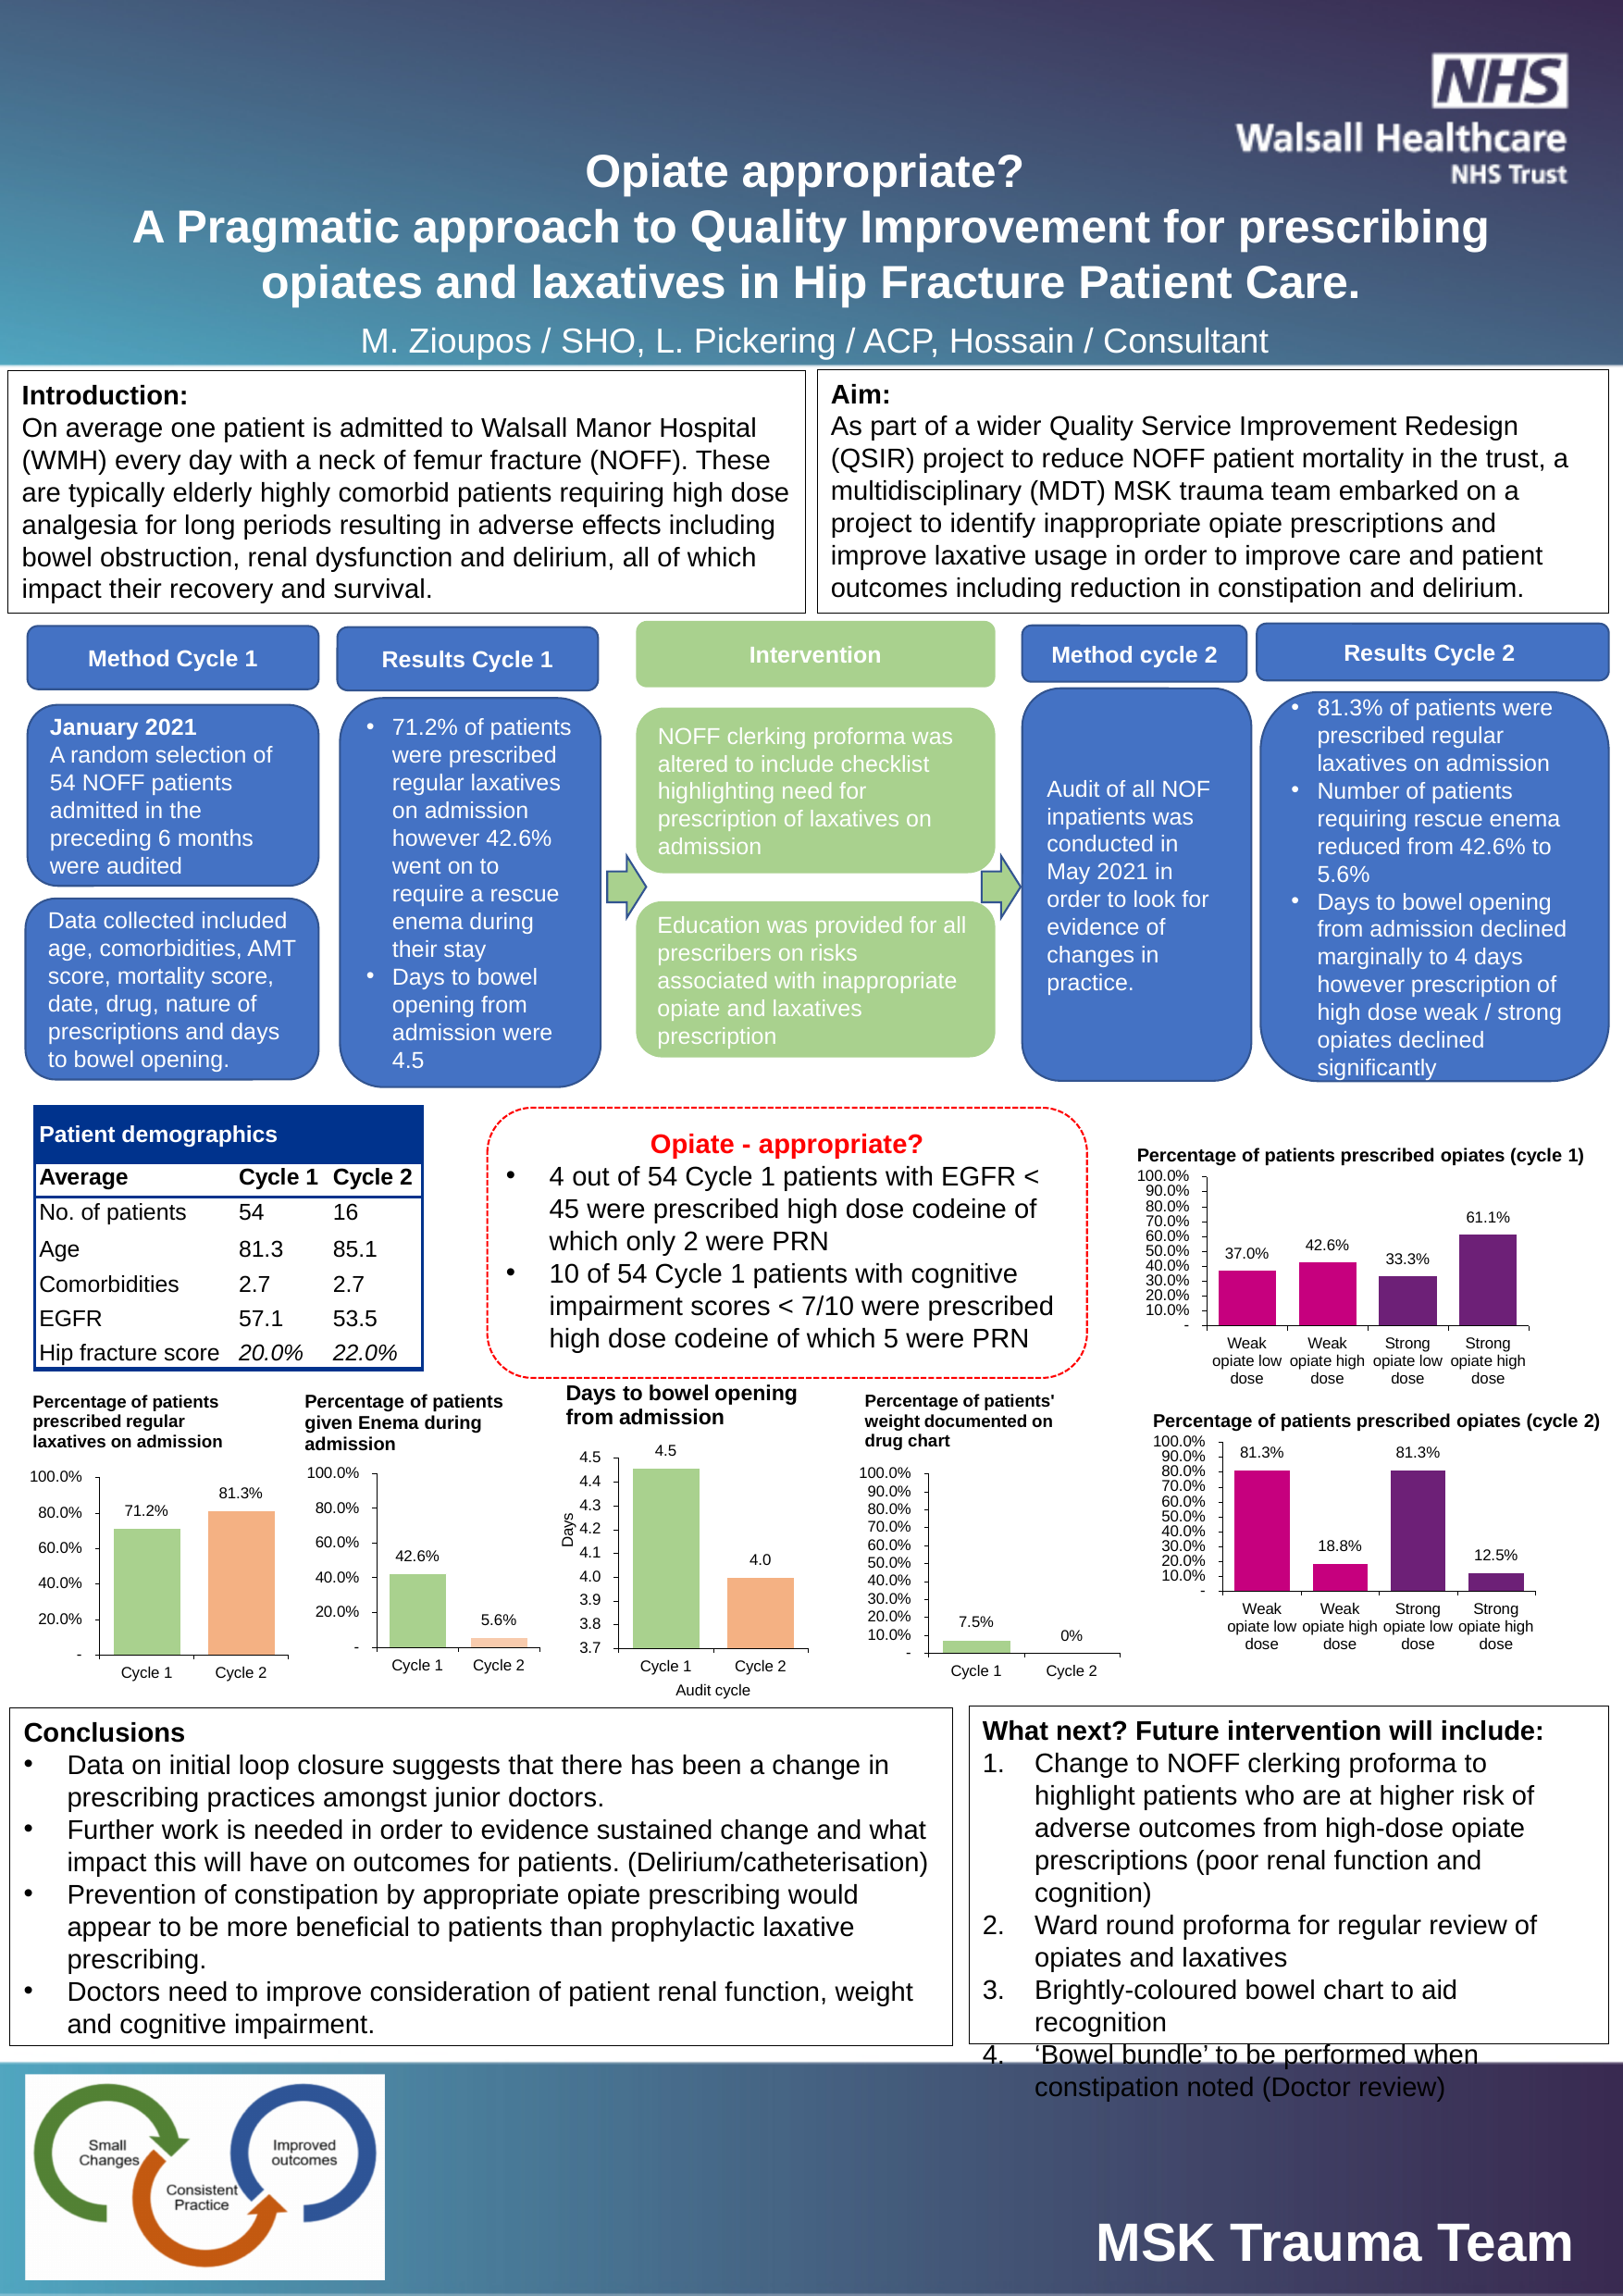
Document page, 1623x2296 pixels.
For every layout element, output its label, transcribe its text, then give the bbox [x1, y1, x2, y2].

text_box Education was provided for all prescribers on risks associated with inappropriate opiate and laxatives prescription [635, 900, 997, 1059]
text_box MSK Trauma Team [385, 2200, 1589, 2279]
picture [0, 0, 1623, 2296]
text_box M. Zioupos / SHO, L. Pickering / ACP, Hossain / Consultant [66, 311, 1574, 367]
text_box 81.3% of patients were prescribed regular laxatives on admission Number of patients requiring rescue enema reduced from 42.6% to 5.6% Days to bowel opening from admission declined marginally to 4 days however prescription of high dose weak / strong opiates declined significantly [1259, 690, 1610, 1083]
text_box Method cycle 2 [1021, 624, 1248, 683]
text_box Opiate appropriate? A Pragmatic approach to Quality Improvement for prescribing opiates and laxatives in Hip Fracture Patient Care. [57, 133, 1566, 315]
text_box Introduction: On average one patient is admitted to Walsall Manor Hospital (WMH) every day with a neck of femur fracture (NOFF). These are typically elderly highly comorbid patients requiring high dose analgesia for long periods resulting in adverse effects including bowel obstruction, renal dysfunction and delirium, all of which impact their recovery and survival. [7, 370, 806, 614]
text_box Opiate - appropriate? 4 out of 54 Cycle 1 patients with EGFR < 45 were prescribed high dose codeine of which only 2 were PRN 10 of 54 Cycle 1 patients with cognitive impairment scores < 7/10 were prescribed high dose codeine of which 5 were PRN [486, 1106, 1087, 1379]
text_box Audit of all NOF inpatients was conducted in May 2021 in order to look for evidence of changes in practice. [1021, 687, 1253, 1082]
text_box Aim: As part of a wider Quality Service Improvement Redesign (QSIR) project to reduce NOFF patient mortality in the trust, a multidisciplinary (MDT) MSK trauma team embarked on a project to identify inappropriate opiate prescriptions and improve laxative usage in order to improve care and patient outcomes including reduction in constipation and delirium. [817, 369, 1609, 614]
text_box Intervention [635, 619, 997, 689]
text_box Results Cycle 2 [1256, 622, 1610, 682]
text_box Data collected included age, comorbidities, AMT score, mortality score, date, drug, nature of prescriptions and days to bowel opening. [24, 897, 320, 1081]
text_box 71.2% of patients were prescribed regular laxatives on admission however 42.6% went on to require a rescue enema during their stay Days to bowel opening from admission were 4.5 [339, 697, 602, 1088]
text_box NOFF clerking proforma was altered to include checklist highlighting need for prescription of laxatives on admission [635, 706, 997, 875]
text_box Method Cycle 1 [26, 625, 320, 690]
text_box January 2021 A random selection of 54 NOFF patients admitted in the preceding 6 months were audited [26, 703, 320, 887]
text_box Conclusions Data on initial loop closure suggests that there has been a change in prescribing practices amongst junior doctors. Further work is needed in order to evidence sustained change and what impact this will have on outcomes for patients. (Delirium/catheterisation) Prevention of constipation by appropriate opiate prescribing would appear to be more beneficial to patients than prophylactic laxative prescribing. Doctors need to improve consideration of patient renal function, weight and cognitive impairment. [9, 1707, 953, 2046]
text_box [606, 852, 648, 922]
text_box Results Cycle 1 [336, 626, 600, 692]
text_box [980, 852, 1022, 922]
text_box What next? Future intervention will include: Change to NOFF clerking proforma to highlight patients who are at higher risk of adverse outcomes from high-dose opiate prescriptions (poor renal function and cognition) Ward round proforma for regular review of opiates and laxatives Brightly-coloured bowel chart to aid recognition ‘Bowel bundle’ to be performed when constipation noted (Doctor review) [969, 1729, 1609, 2044]
